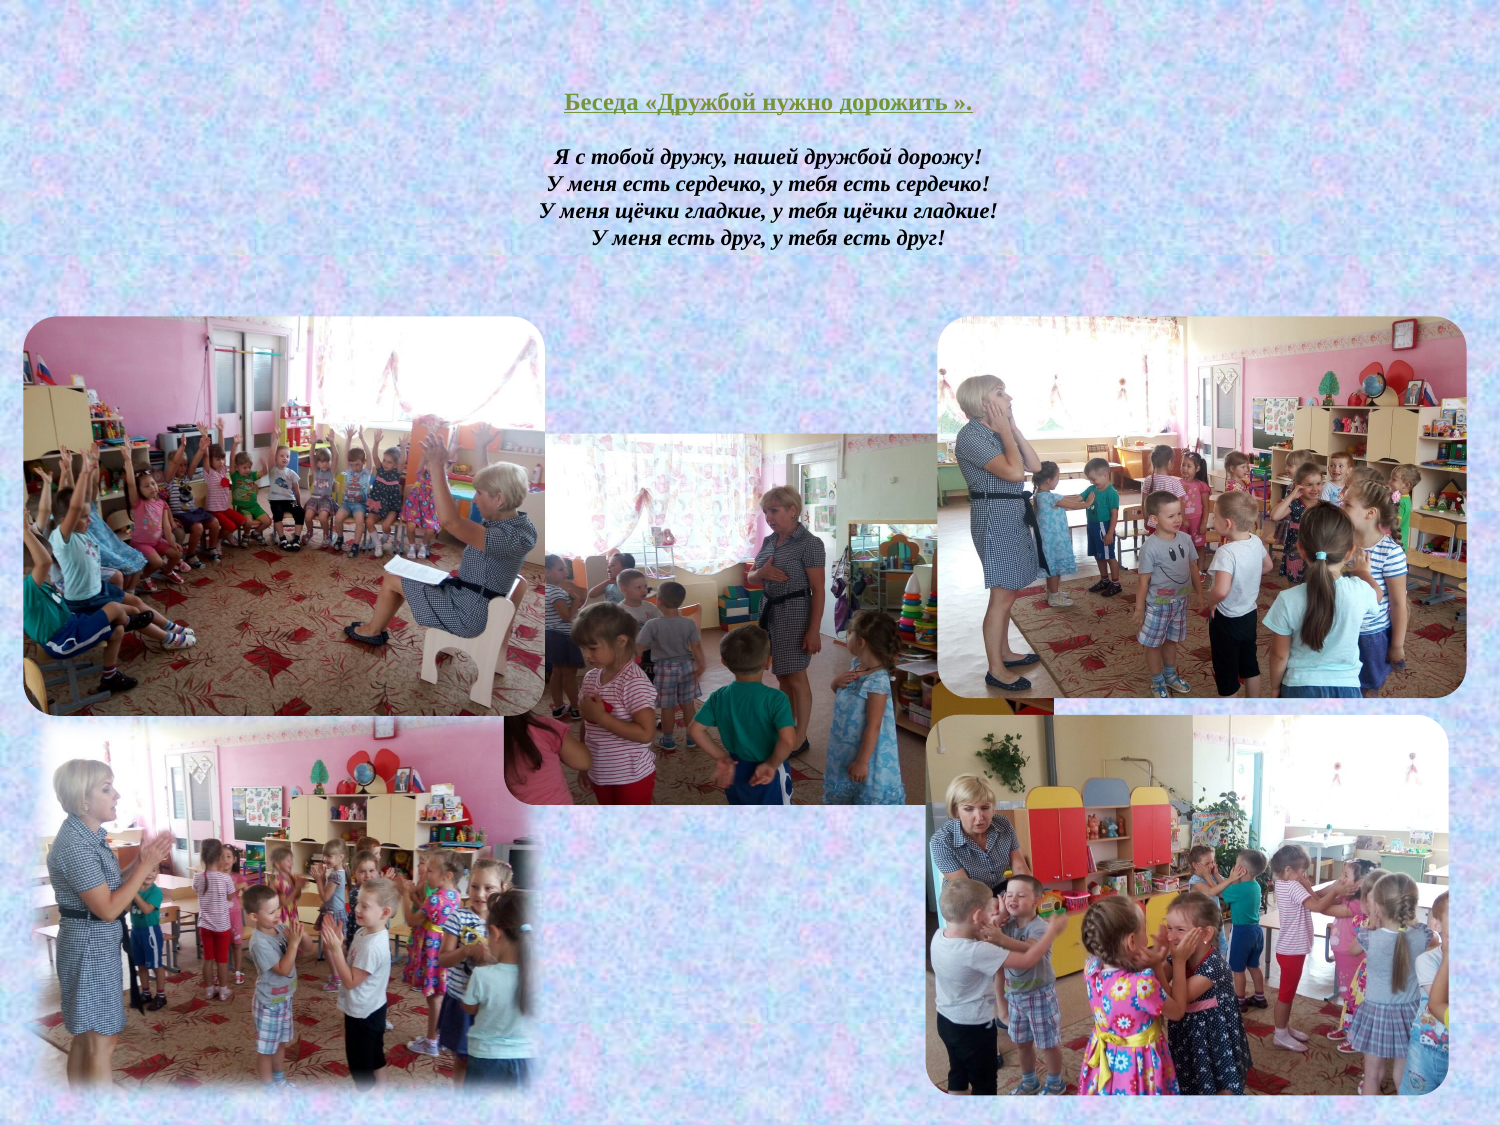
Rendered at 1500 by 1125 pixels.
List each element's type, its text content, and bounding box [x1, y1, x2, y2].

picture [0, 0, 1500, 1125]
title Беседа «Дружбой нужно дорожить ». Я с тобой дружу, нашей дружбой дорожу! У меня есть сердечко, у тебя есть сердечко! У меня щёчки гладкие, у тебя щёчки гладкие! У меня есть друг, у тебя есть друг! [93, 23, 1444, 307]
